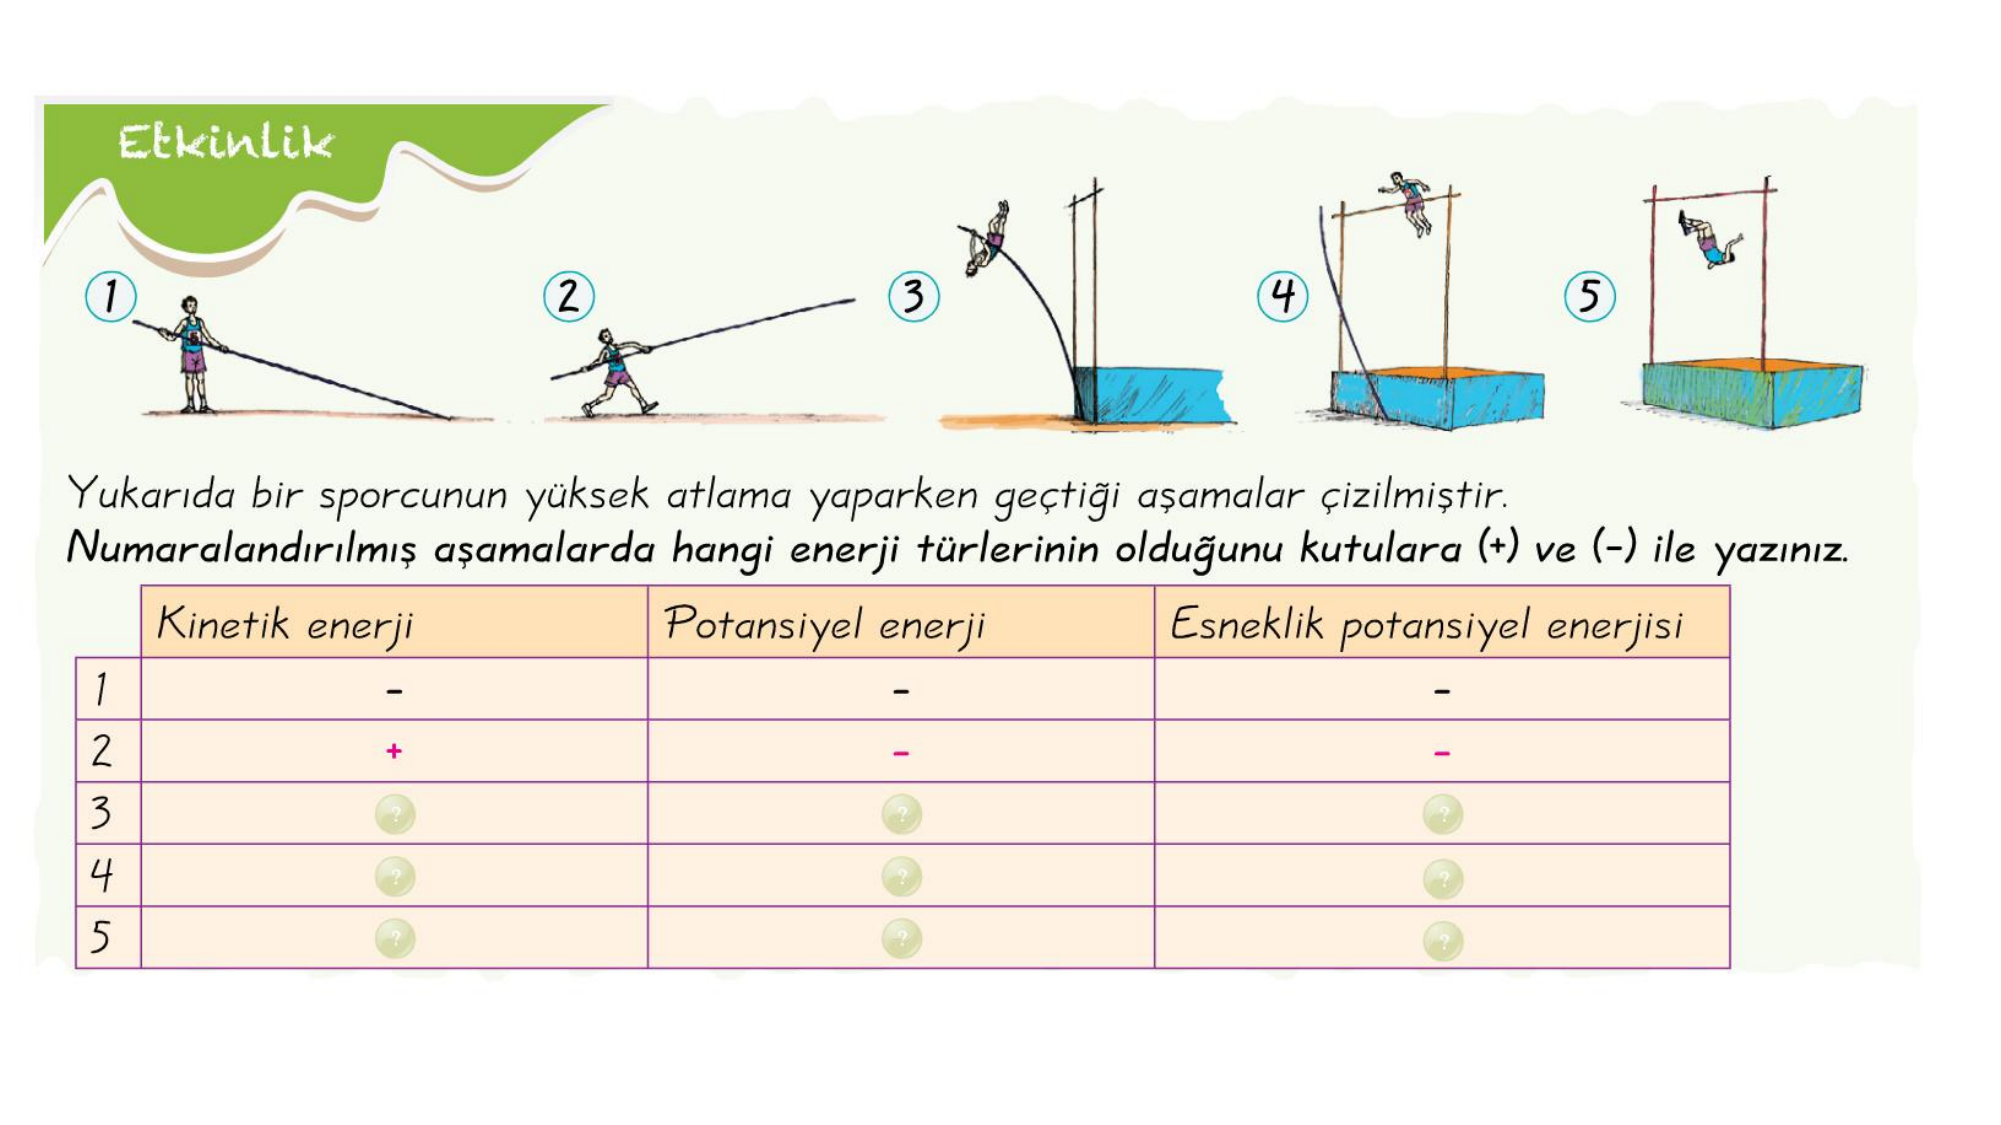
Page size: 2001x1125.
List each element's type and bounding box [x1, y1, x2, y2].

picture [0, 70, 2000, 1055]
